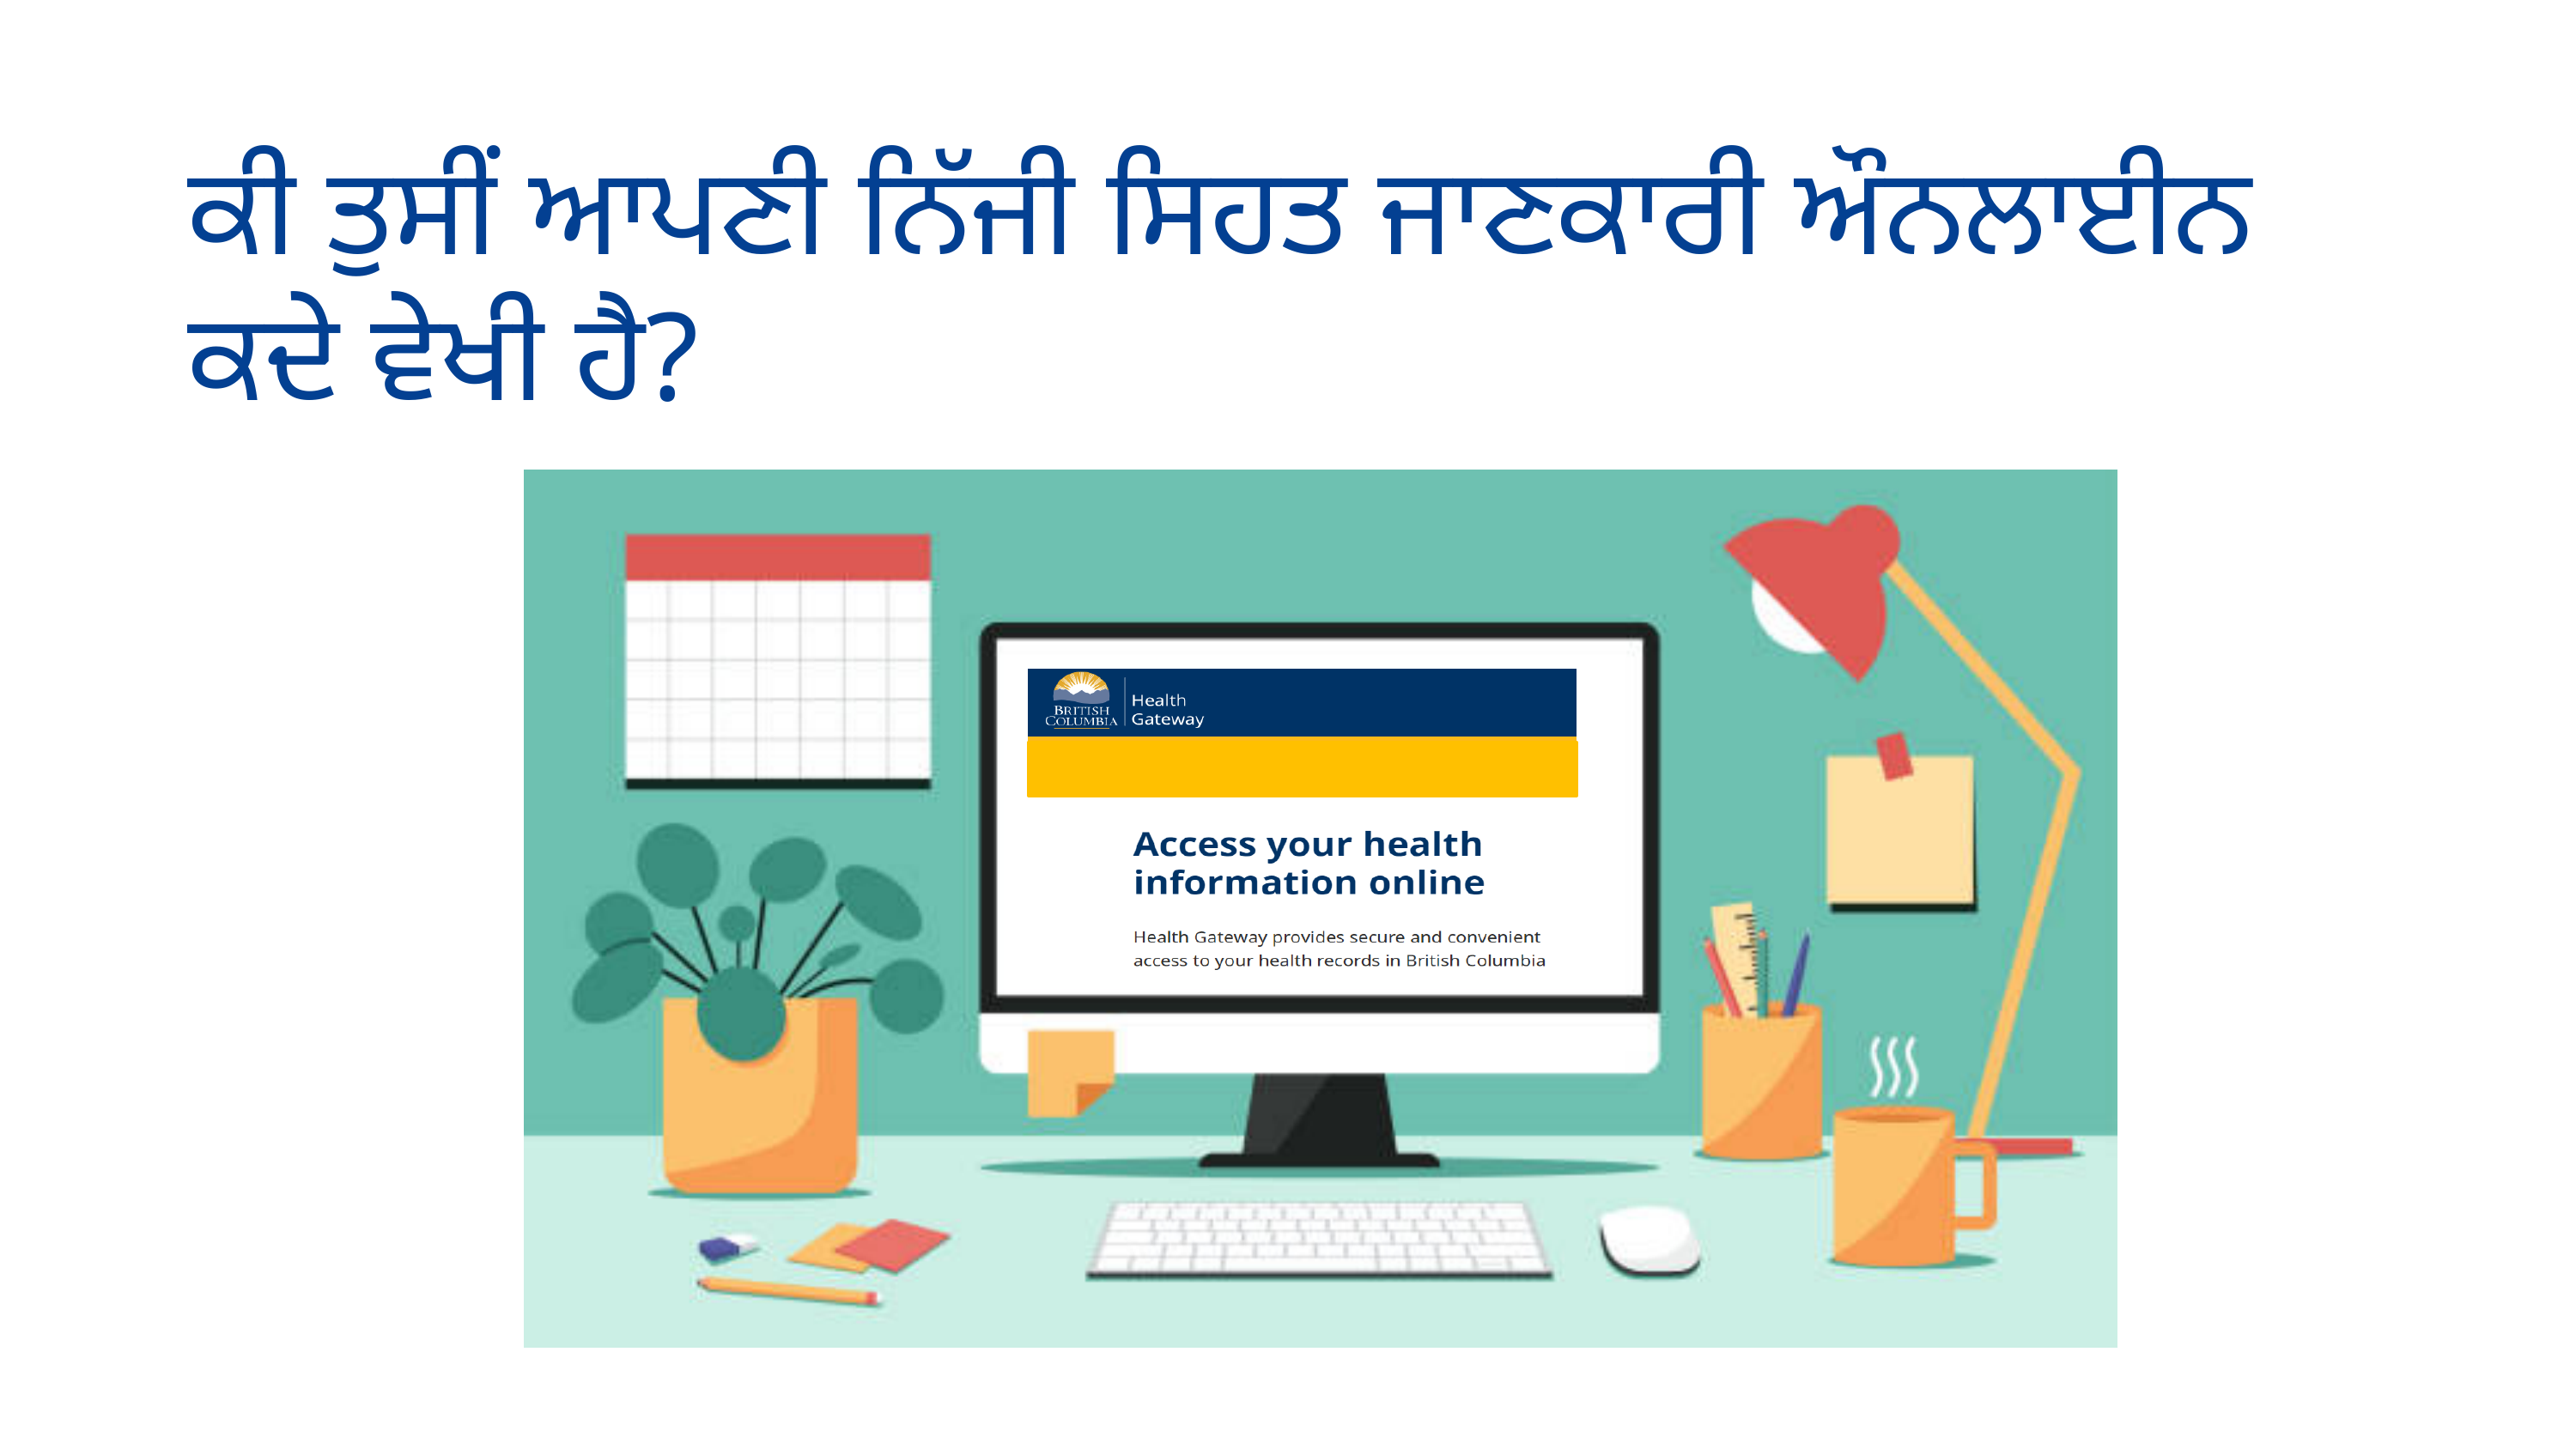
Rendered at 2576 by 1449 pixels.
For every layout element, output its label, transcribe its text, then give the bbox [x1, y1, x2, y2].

text_box [183, 421, 2393, 1218]
text_box ਕੀ ਤੁਸੀਂ ਆਪਣੀ ਨਿੱਜੀ ਸਿਹਤ ਜਾਣਕਾਰੀ ਔਨਲਾਈਨ ਕਦੇ ਵੇਖੀ ਹੈ? [166, 132, 2342, 264]
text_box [524, 470, 2118, 1348]
